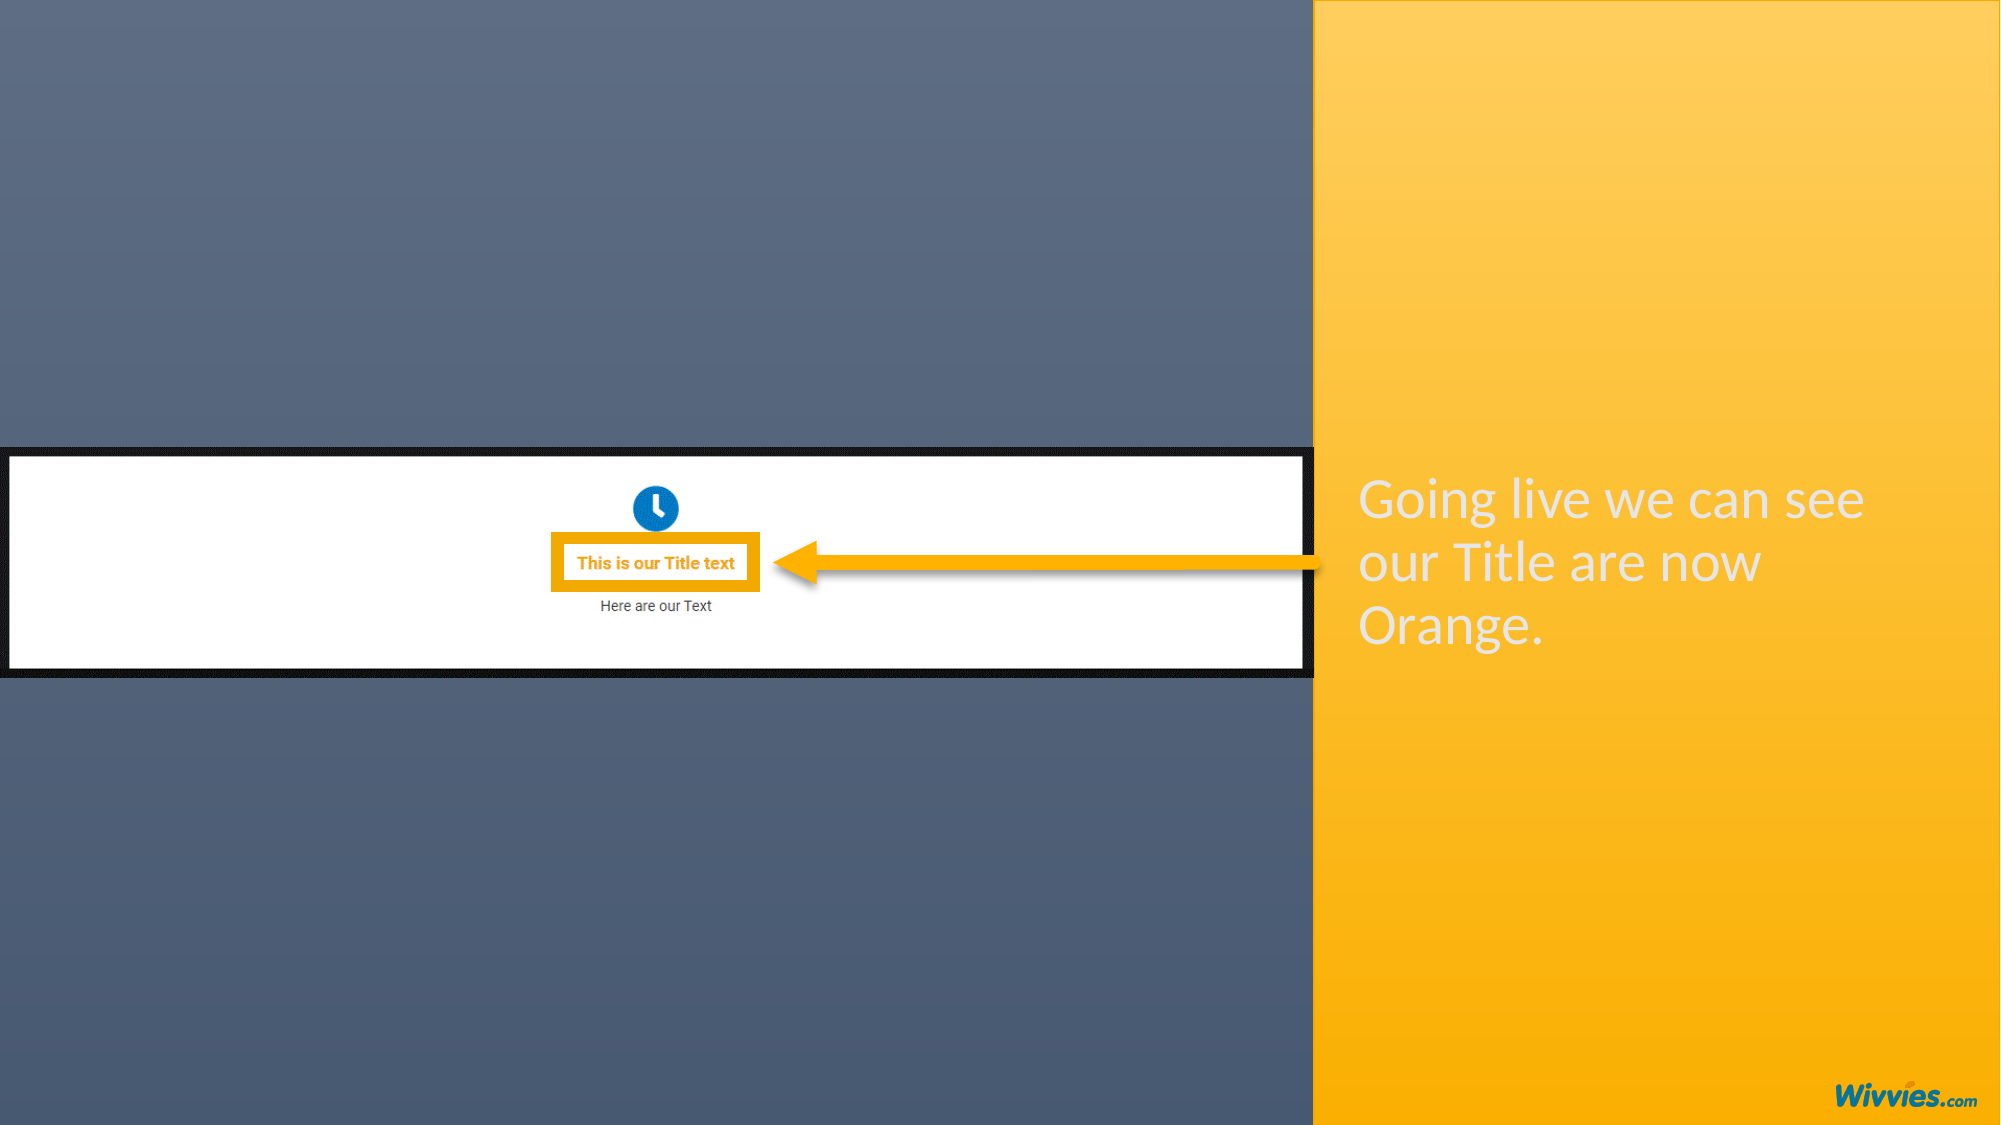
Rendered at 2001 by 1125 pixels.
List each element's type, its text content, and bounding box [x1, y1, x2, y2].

picture [0, 0, 1314, 1125]
list Going live we can see our Title are now Orange. [1314, 0, 2000, 1125]
